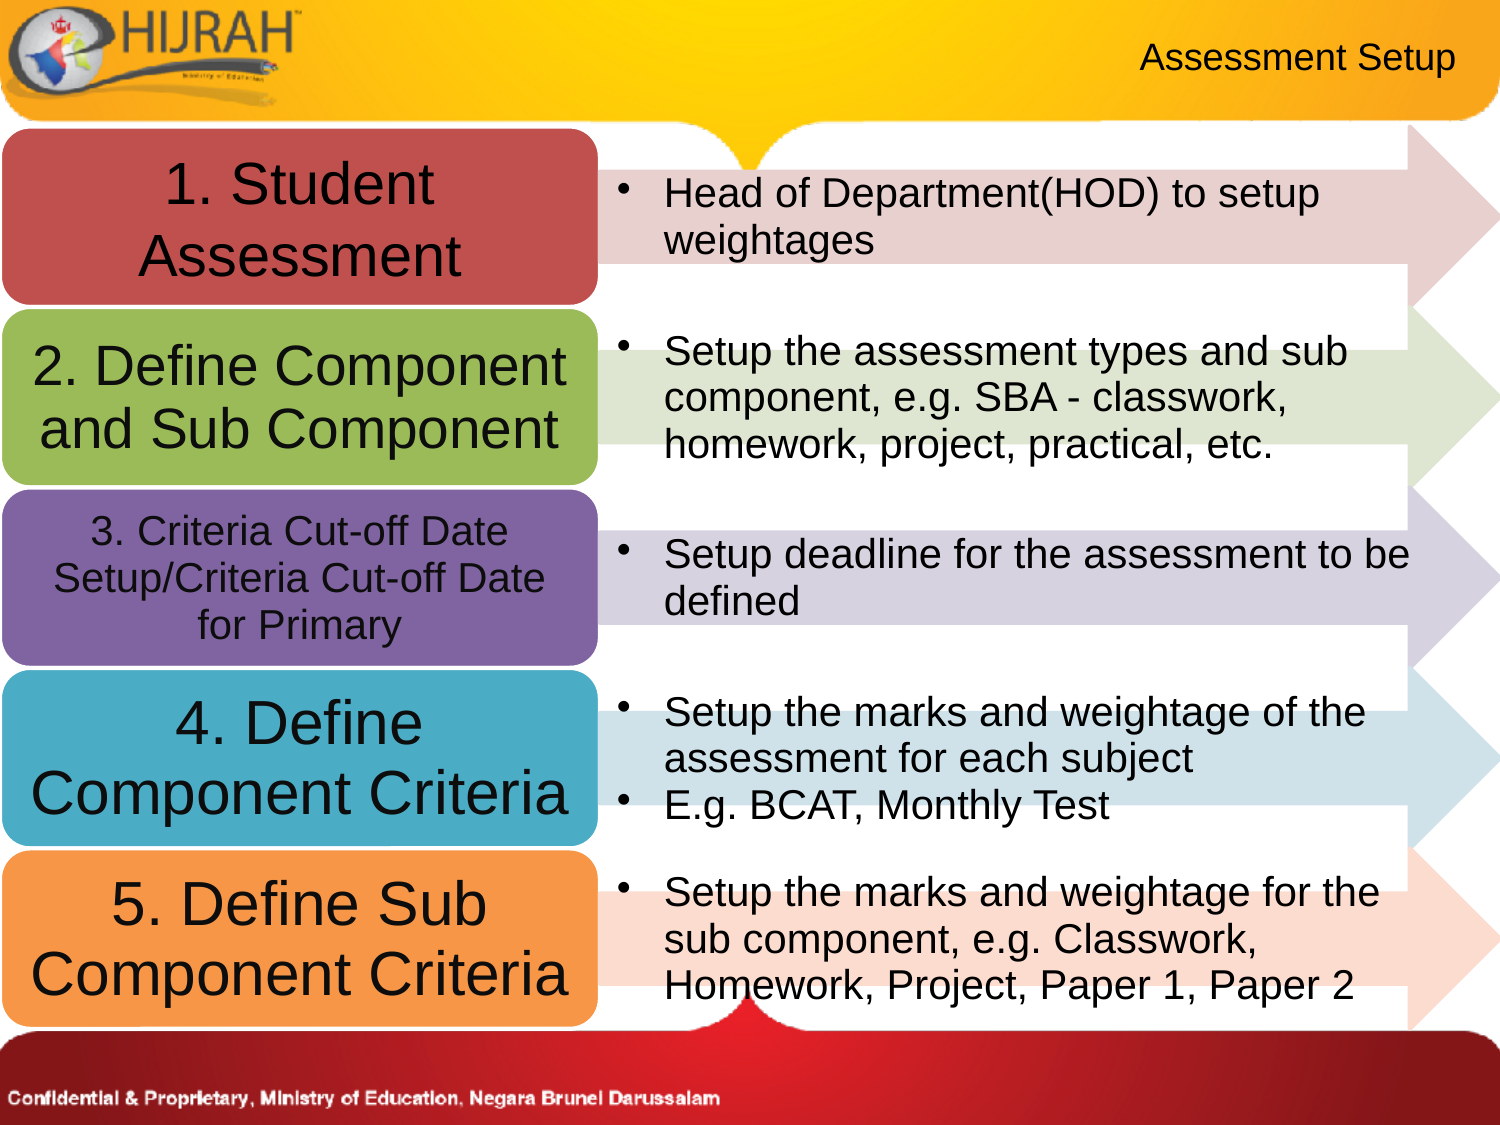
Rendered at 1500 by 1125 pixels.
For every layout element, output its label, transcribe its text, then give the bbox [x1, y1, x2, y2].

title Assessment Setup [421, 24, 1472, 87]
picture [0, 0, 1500, 126]
picture [0, 1030, 1500, 1125]
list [0, 126, 1500, 1030]
